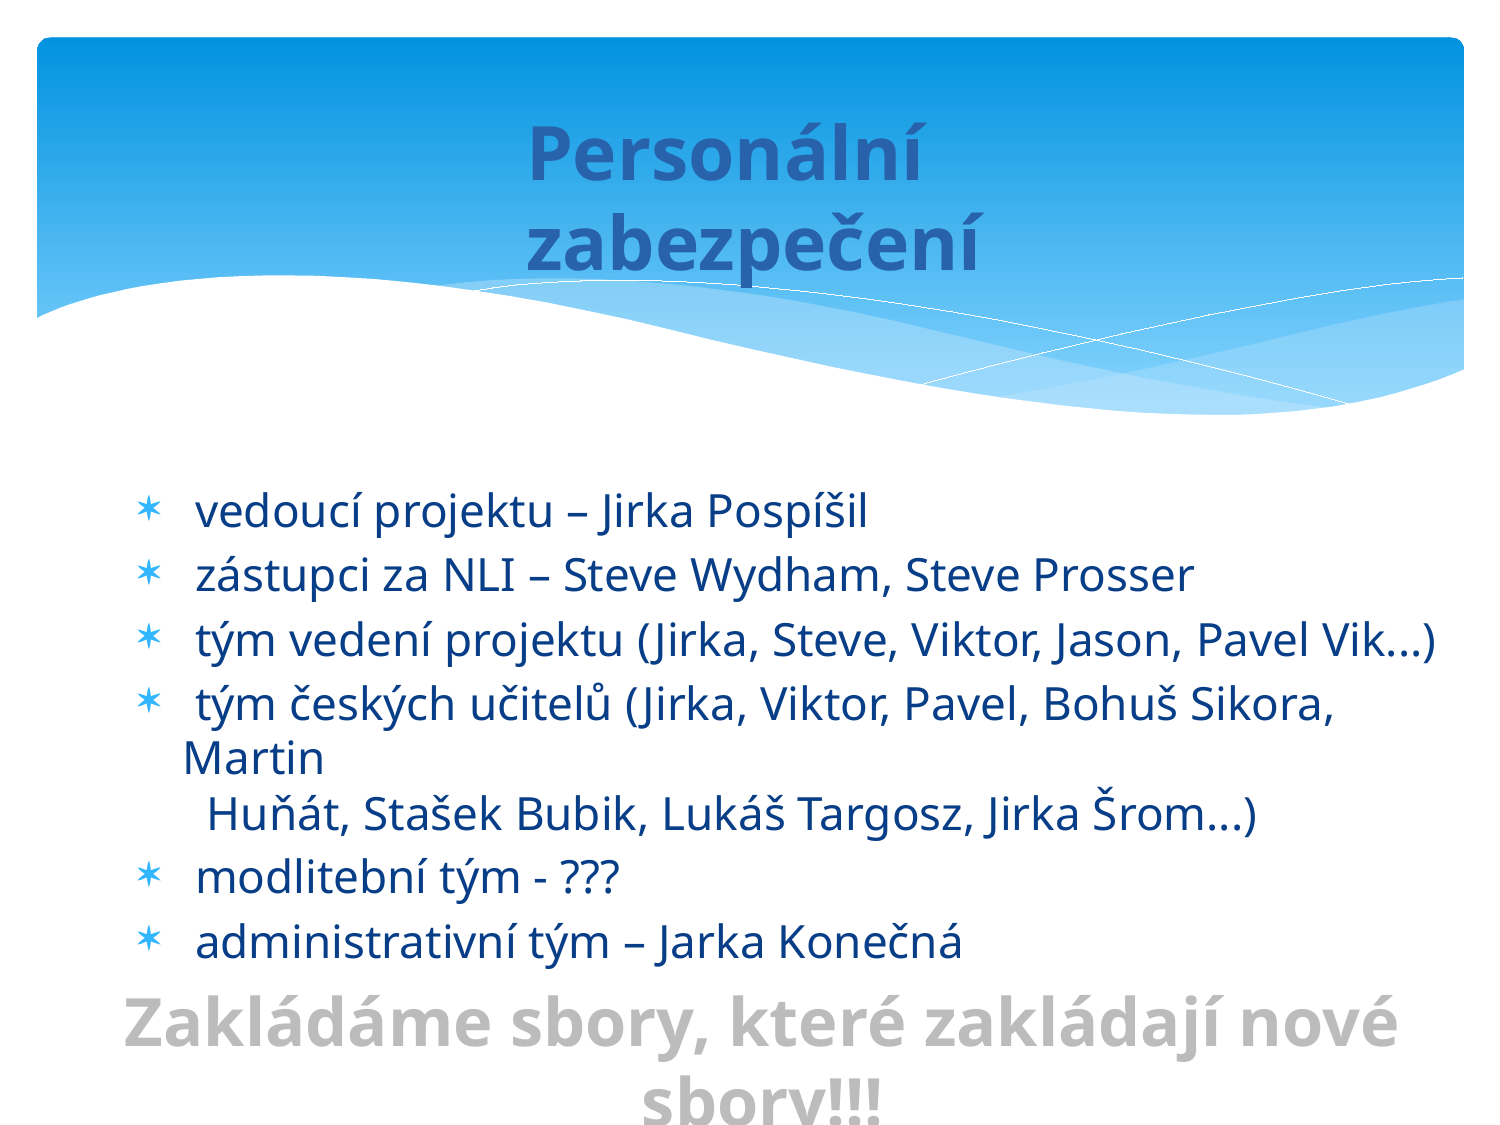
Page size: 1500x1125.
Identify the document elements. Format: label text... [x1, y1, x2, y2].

title Personální zabezpečení [511, 138, 1338, 253]
list vedoucí projektu – Jirka Pospíšil zástupci za NLI – Steve Wydham, Steve Prosser tým vedení projektu (Jirka, Steve, Viktor, Jason, Pavel Vik...) tým českých učitelů (Jirka, Viktor, Pavel, Bohuš Sikora, Martin Huňát, Stašek Bubik, Lukáš Targosz, Jirka Šrom...) modlitební tým - ??? administrativní tým – Jarka Konečná [54, 474, 1472, 1022]
text_box Zakládáme sbory, které zakládají nové sbory!!! [54, 1022, 1472, 1098]
